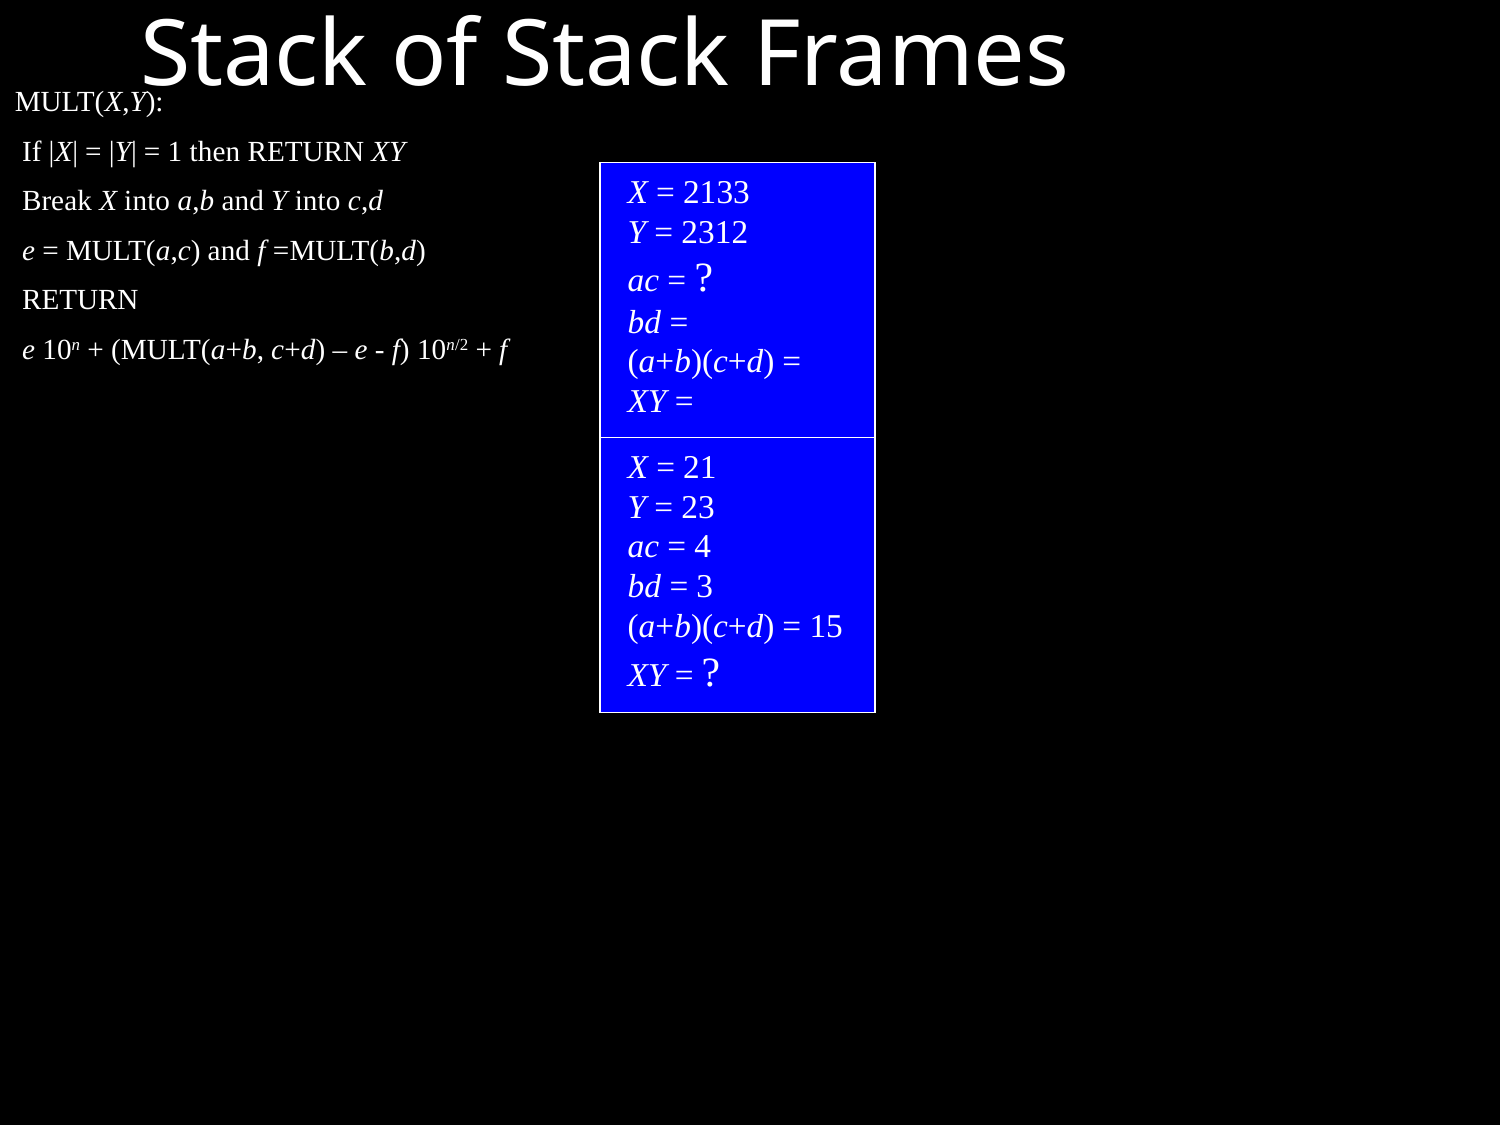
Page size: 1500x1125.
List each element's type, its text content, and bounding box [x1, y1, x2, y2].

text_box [599, 162, 875, 437]
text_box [599, 437, 875, 713]
text_box MULT(X,Y): If |X| = |Y| = 1 then RETURN XY Break X into a,b and Y into c,d e = MULT(a,c) and f =MULT(b,d) RETURN e 10n + (MULT(a+b, c+d) – e - f) 10n/2 + f [0, 75, 638, 373]
title Stack of Stack Frames [125, 0, 1400, 150]
